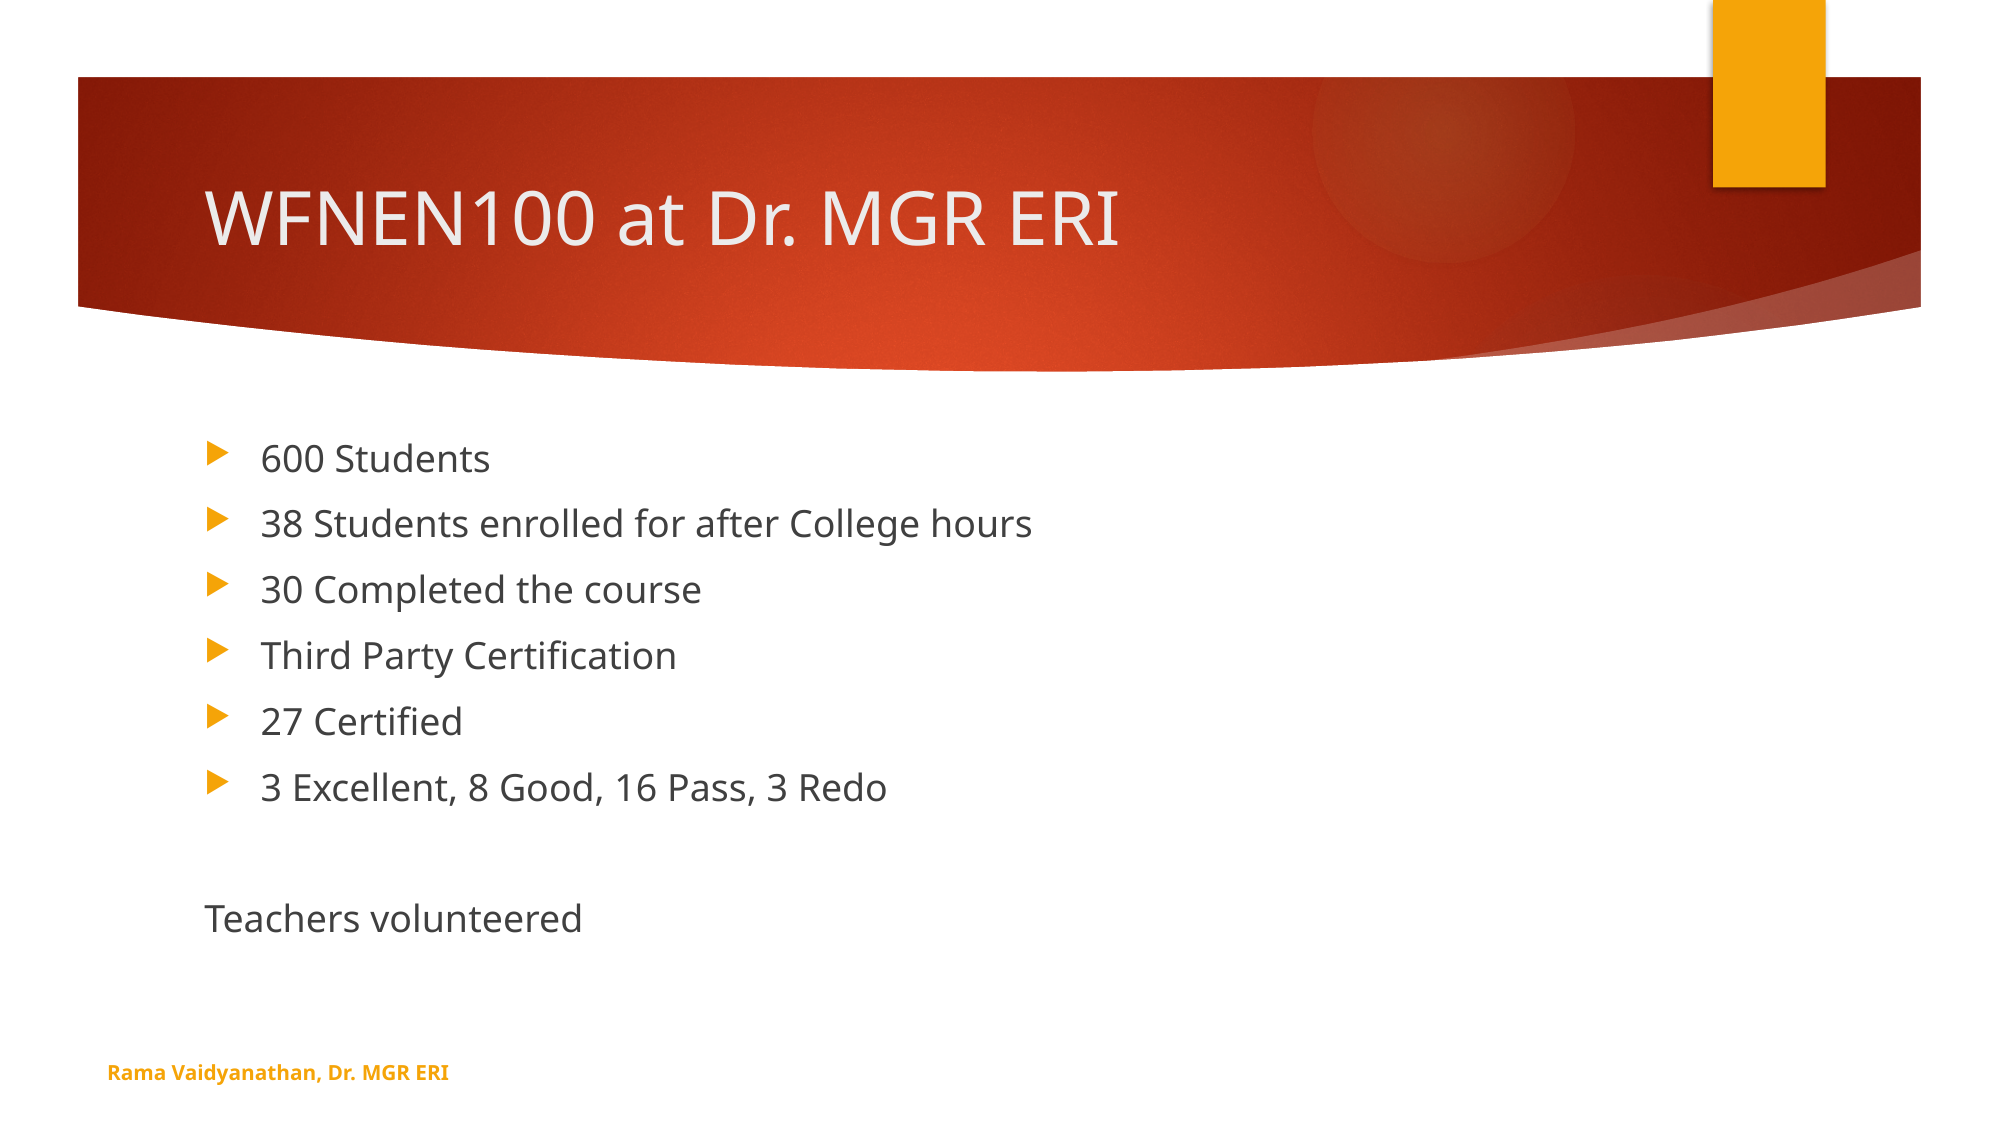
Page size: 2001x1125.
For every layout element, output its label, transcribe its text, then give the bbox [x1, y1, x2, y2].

footer Rama Vaidyanathan, Dr. MGR ERI [92, 1048, 726, 1099]
list 600 Students 38 Students enrolled for after College hours 30 Completed the course Third Party Certification 27 Certified 3 Excellent, 8 Good, 16 Pass, 3 Redo Teachers volunteered [189, 427, 1627, 988]
title WFNEN100 at Dr. MGR ERI [189, 155, 1627, 275]
